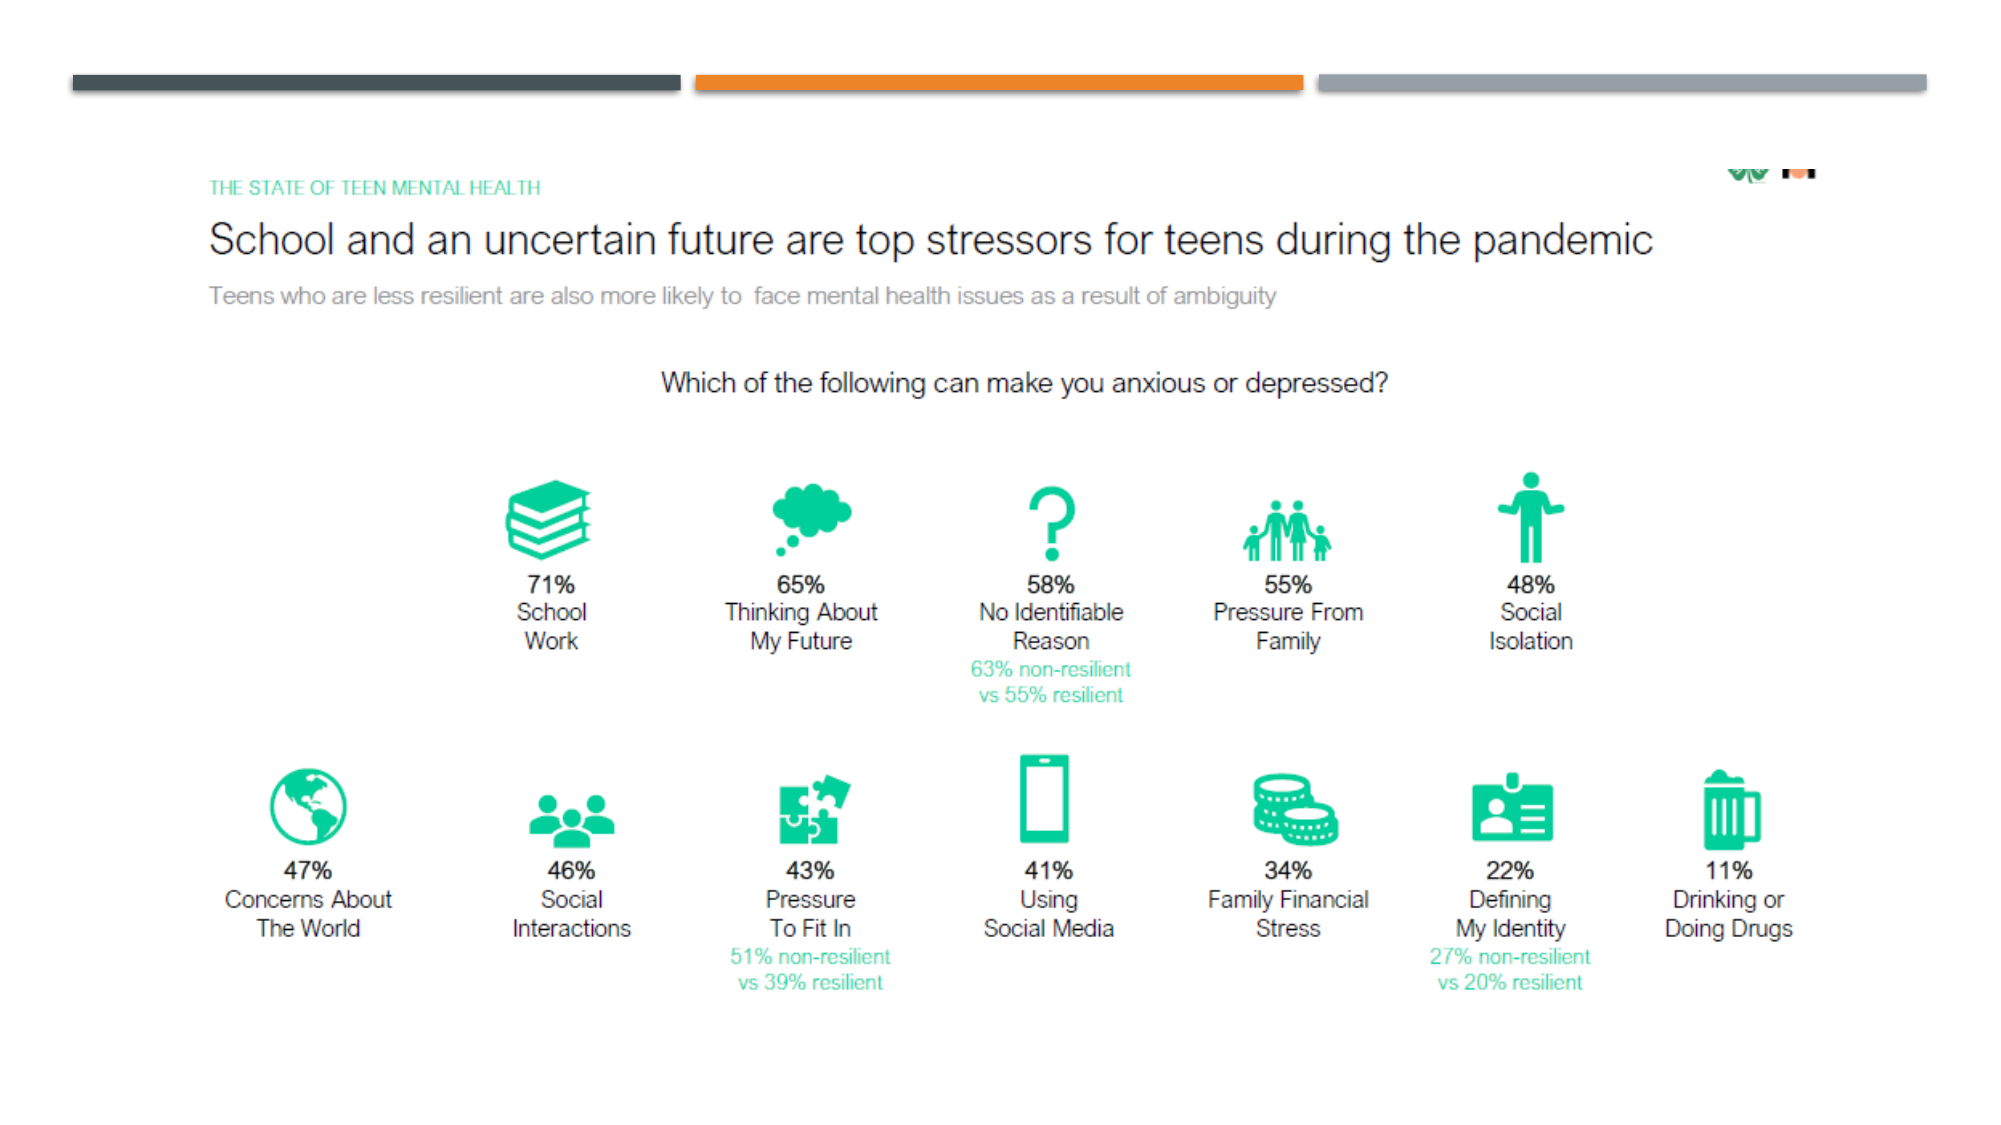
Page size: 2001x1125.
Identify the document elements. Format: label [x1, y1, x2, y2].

picture [183, 168, 1831, 1015]
